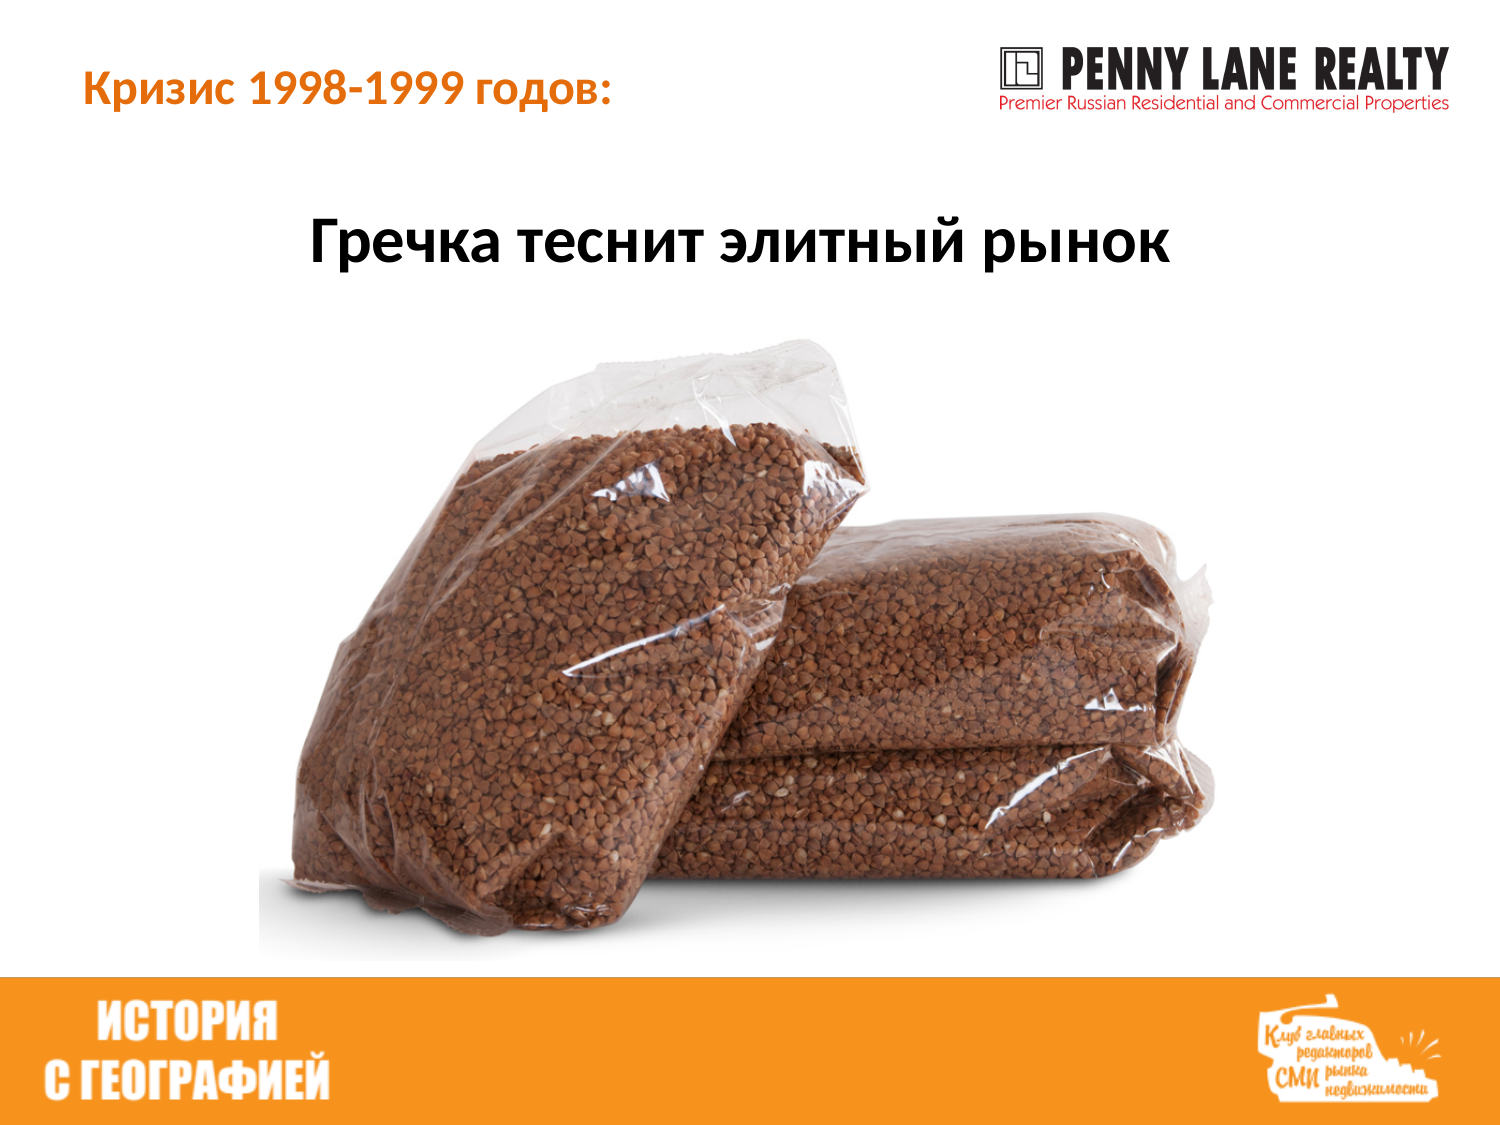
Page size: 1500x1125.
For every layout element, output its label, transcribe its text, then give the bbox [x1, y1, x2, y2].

picture [0, 317, 1500, 1125]
picture [1000, 46, 1449, 114]
text_box Гречка теснит элитный рынок [65, 173, 1416, 298]
text_box Кризис 1998-1999 годов: [68, 47, 640, 167]
